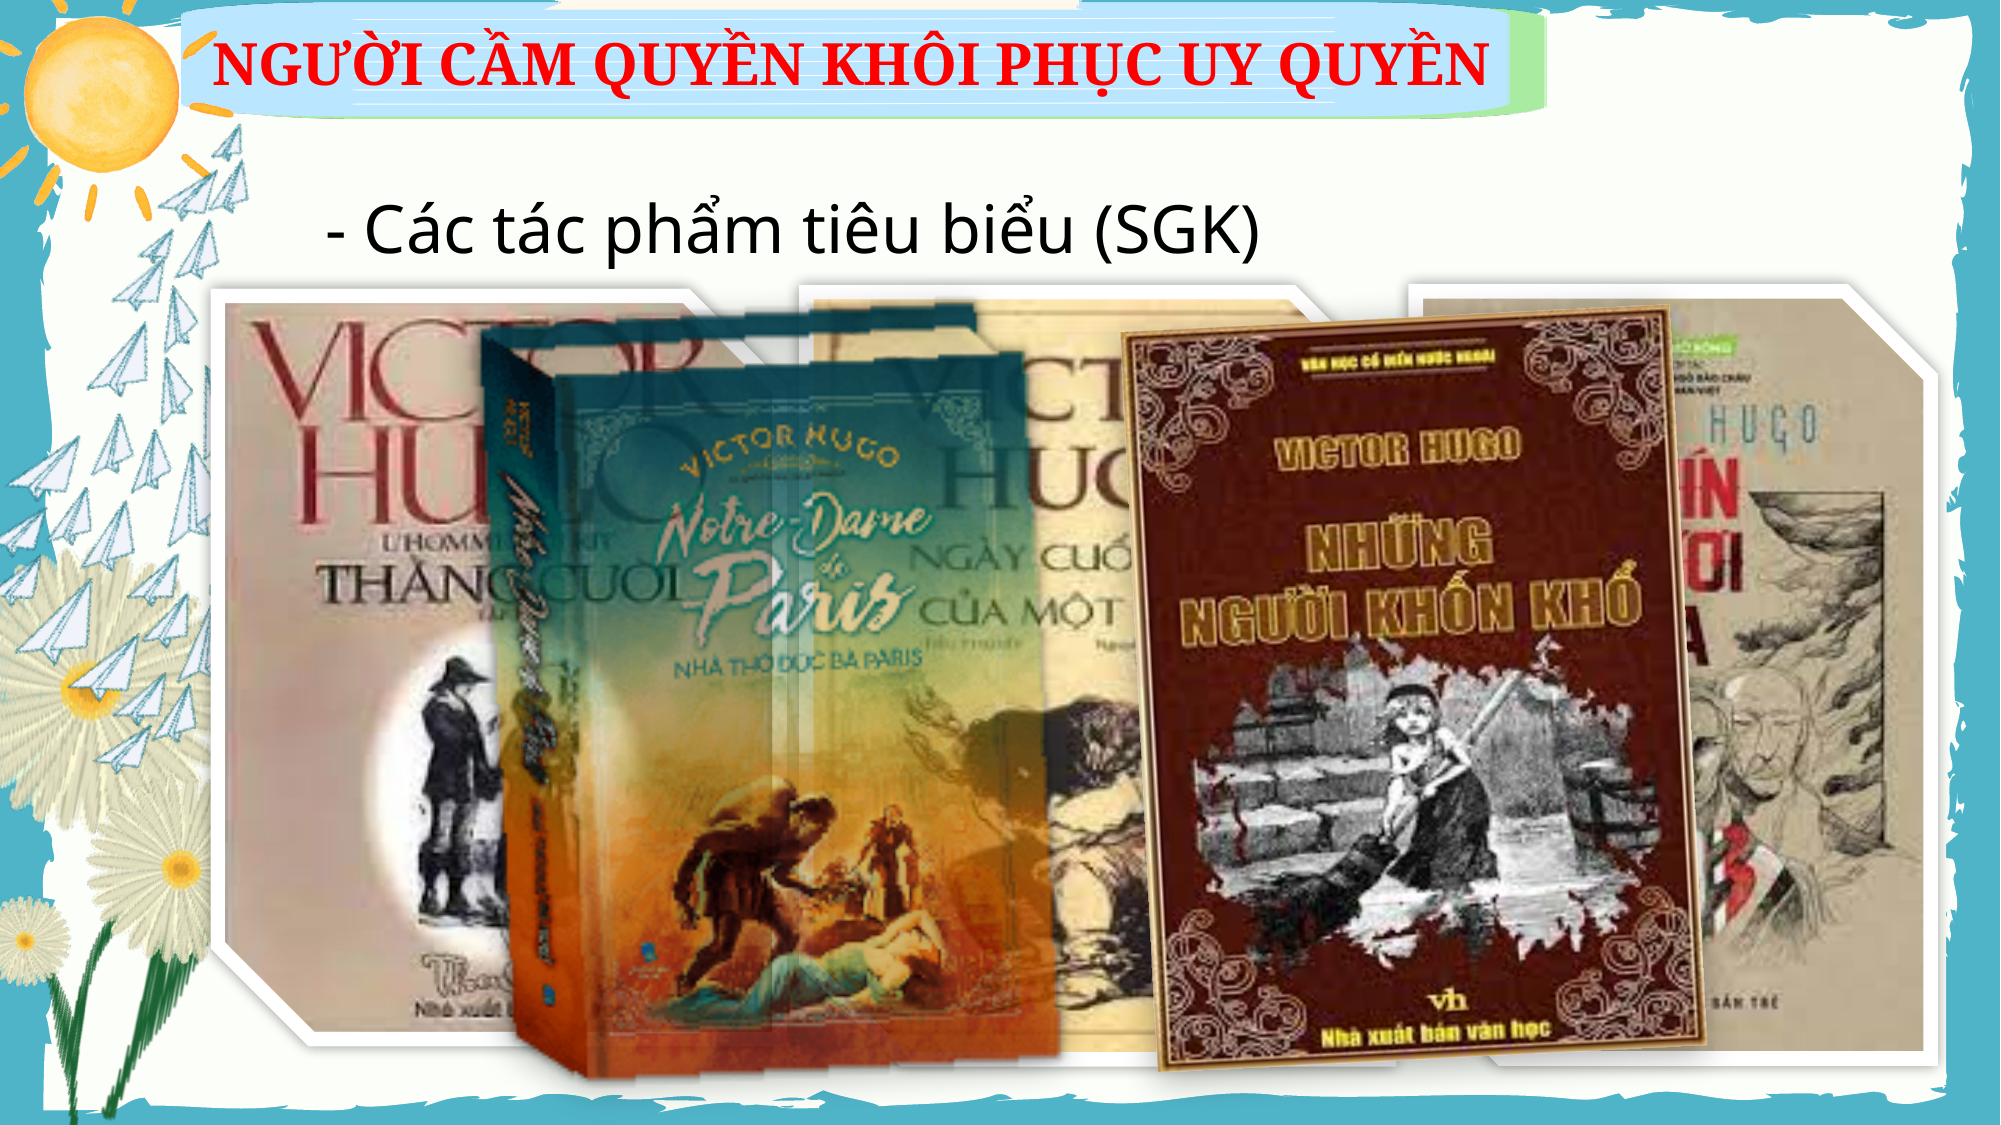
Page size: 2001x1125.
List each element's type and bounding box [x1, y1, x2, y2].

text_box [471, 1, 1980, 1115]
picture [0, 0, 1931, 1125]
